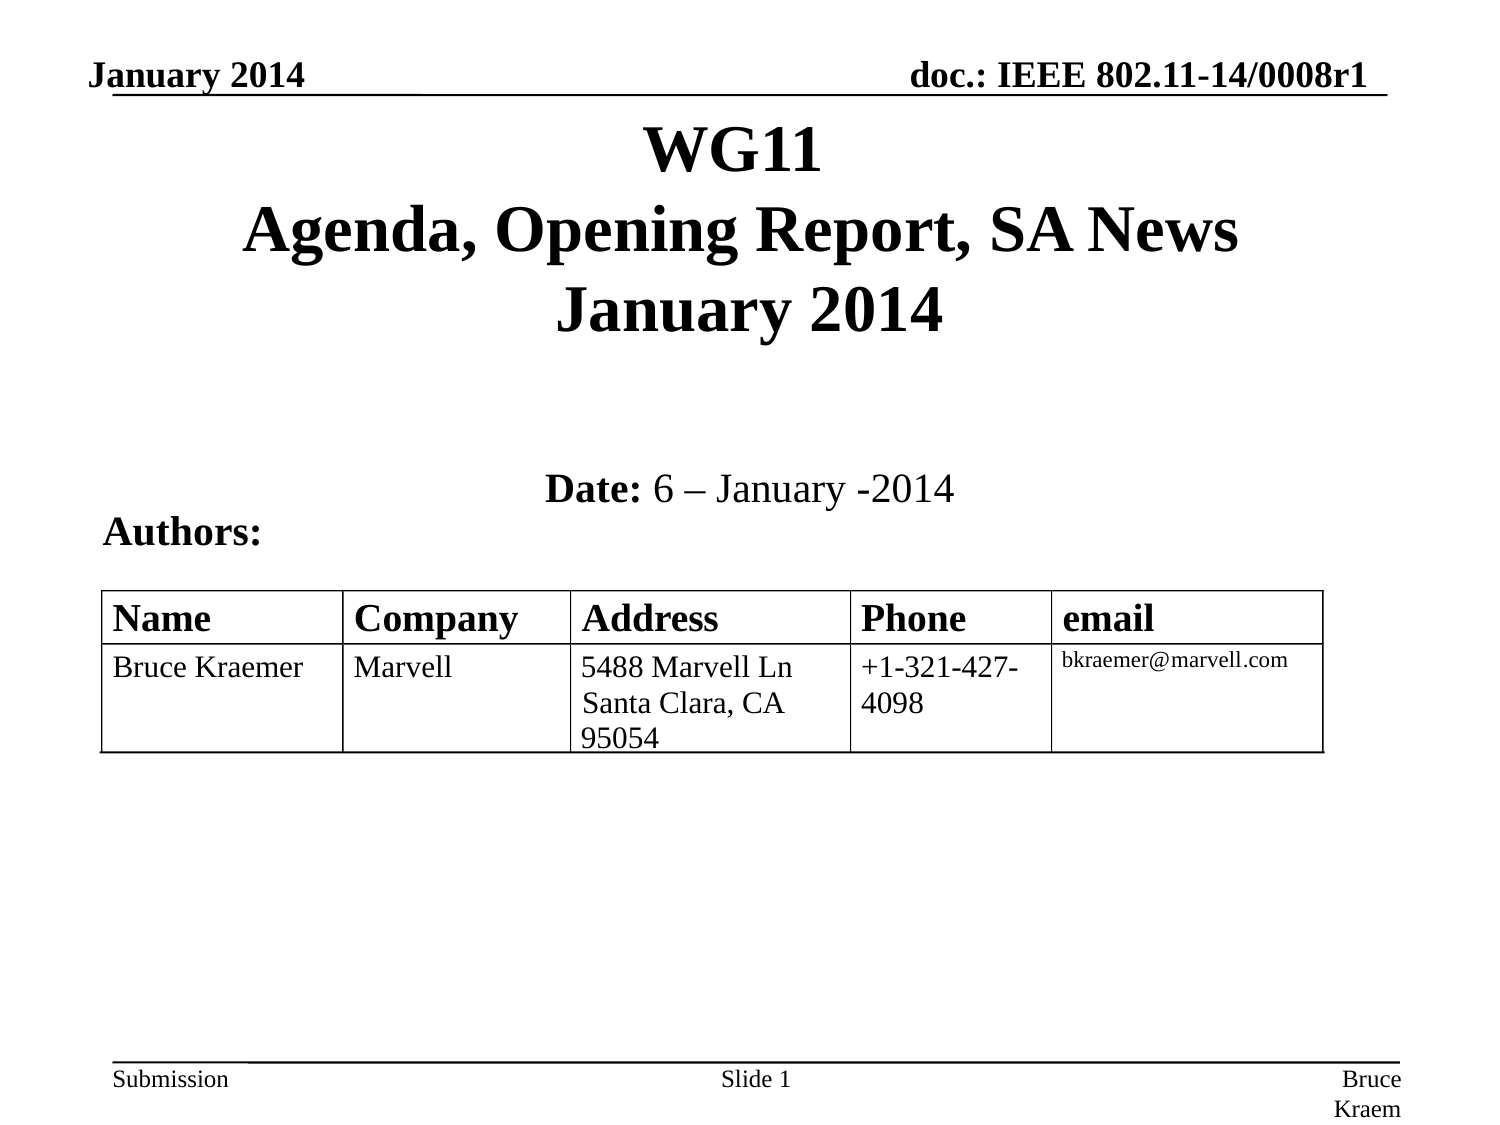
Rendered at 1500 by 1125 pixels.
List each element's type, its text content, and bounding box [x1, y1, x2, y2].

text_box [87, 590, 1368, 1013]
text_box Authors: [87, 496, 325, 559]
title WG11 Agenda, Opening Report, SA News January 2014 [62, 112, 1438, 338]
footer Bruce Kraemer, Marvell [1325, 1062, 1402, 1093]
slide_number Slide 1 [712, 1062, 800, 1093]
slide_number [87, 50, 345, 96]
list Date: 6 – January -2014 [112, 452, 1388, 516]
